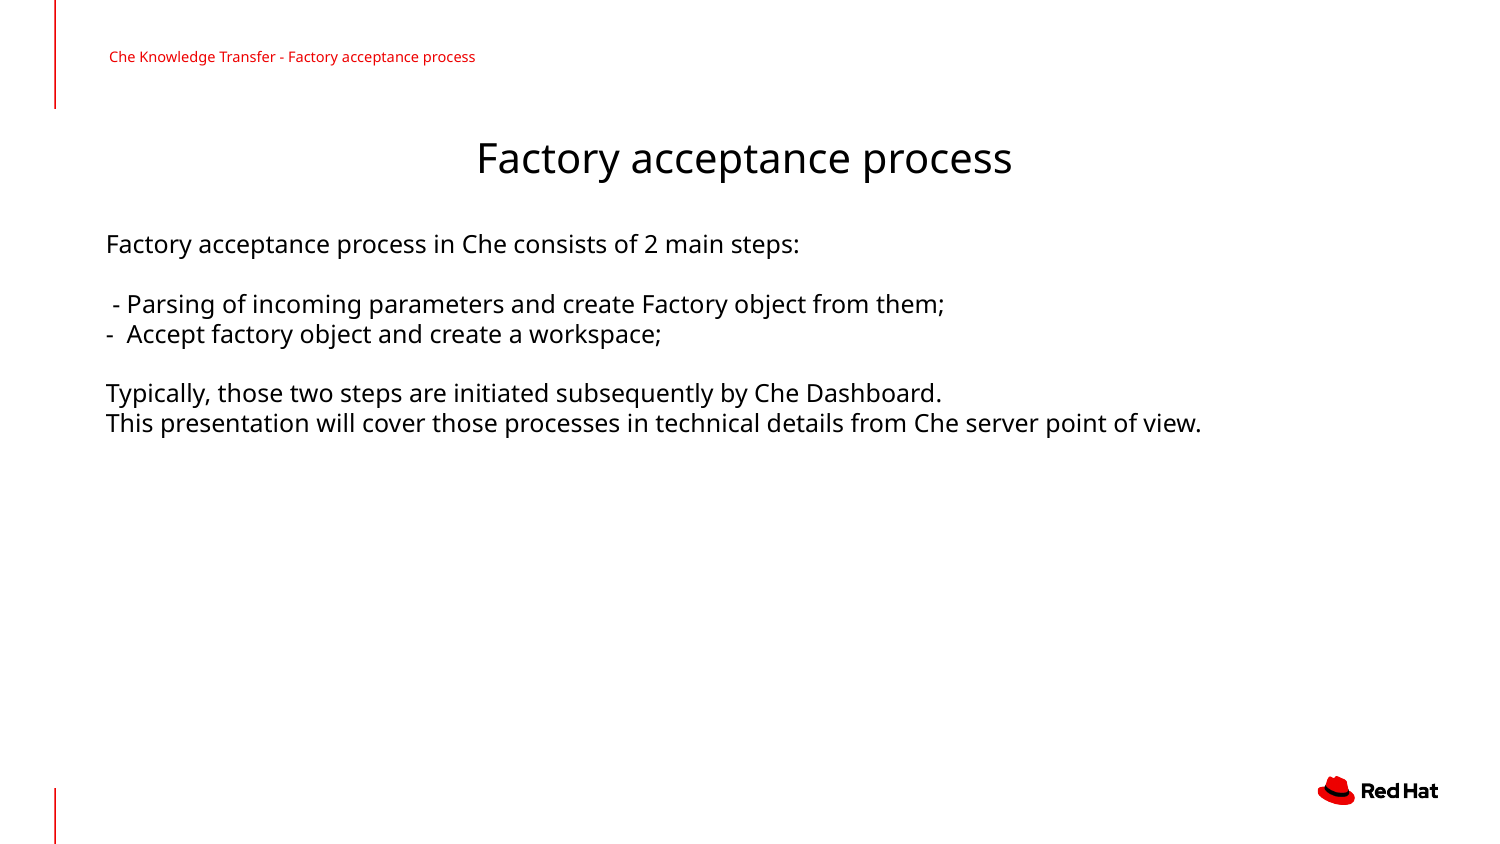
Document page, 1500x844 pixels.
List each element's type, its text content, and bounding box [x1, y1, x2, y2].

subtitle Che Knowledge Transfer - Factory acceptance process [55, 6, 689, 108]
text_box Factory acceptance process in Che consists of 2 main steps: - Parsing of incoming parameters and create Factory object from them; - Accept factory object and create a workspace; Typically, those two steps are initiated subsequently by Che Dashboard. This presentation will cover those processes in technical details from Che server point of view. [90, 213, 1441, 478]
title Factory acceptance process [215, 116, 1285, 213]
picture [1317, 776, 1438, 805]
